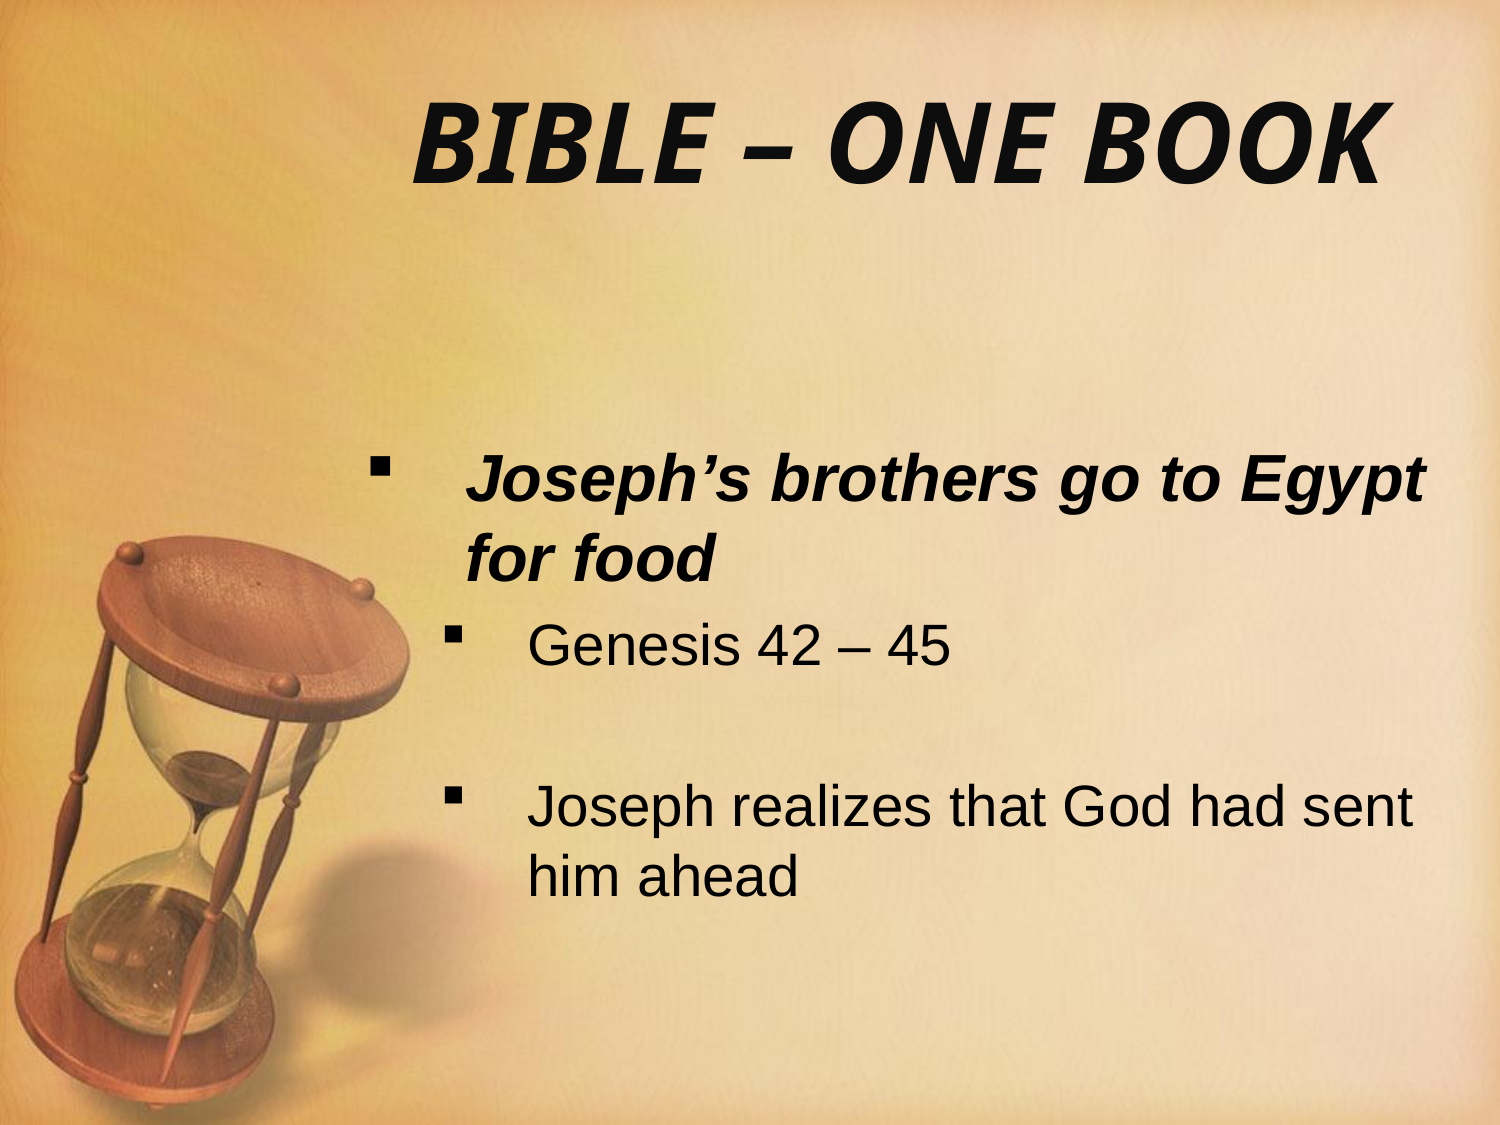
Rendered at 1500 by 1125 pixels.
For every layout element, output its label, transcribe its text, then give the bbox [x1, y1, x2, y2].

list Joseph’s brothers go to Egypt for food Genesis 42 – 45 Joseph realizes that God had sent him ahead [350, 262, 1484, 1005]
picture [0, 0, 1500, 1125]
title BIBLE – ONE BOOK [395, 45, 1484, 233]
